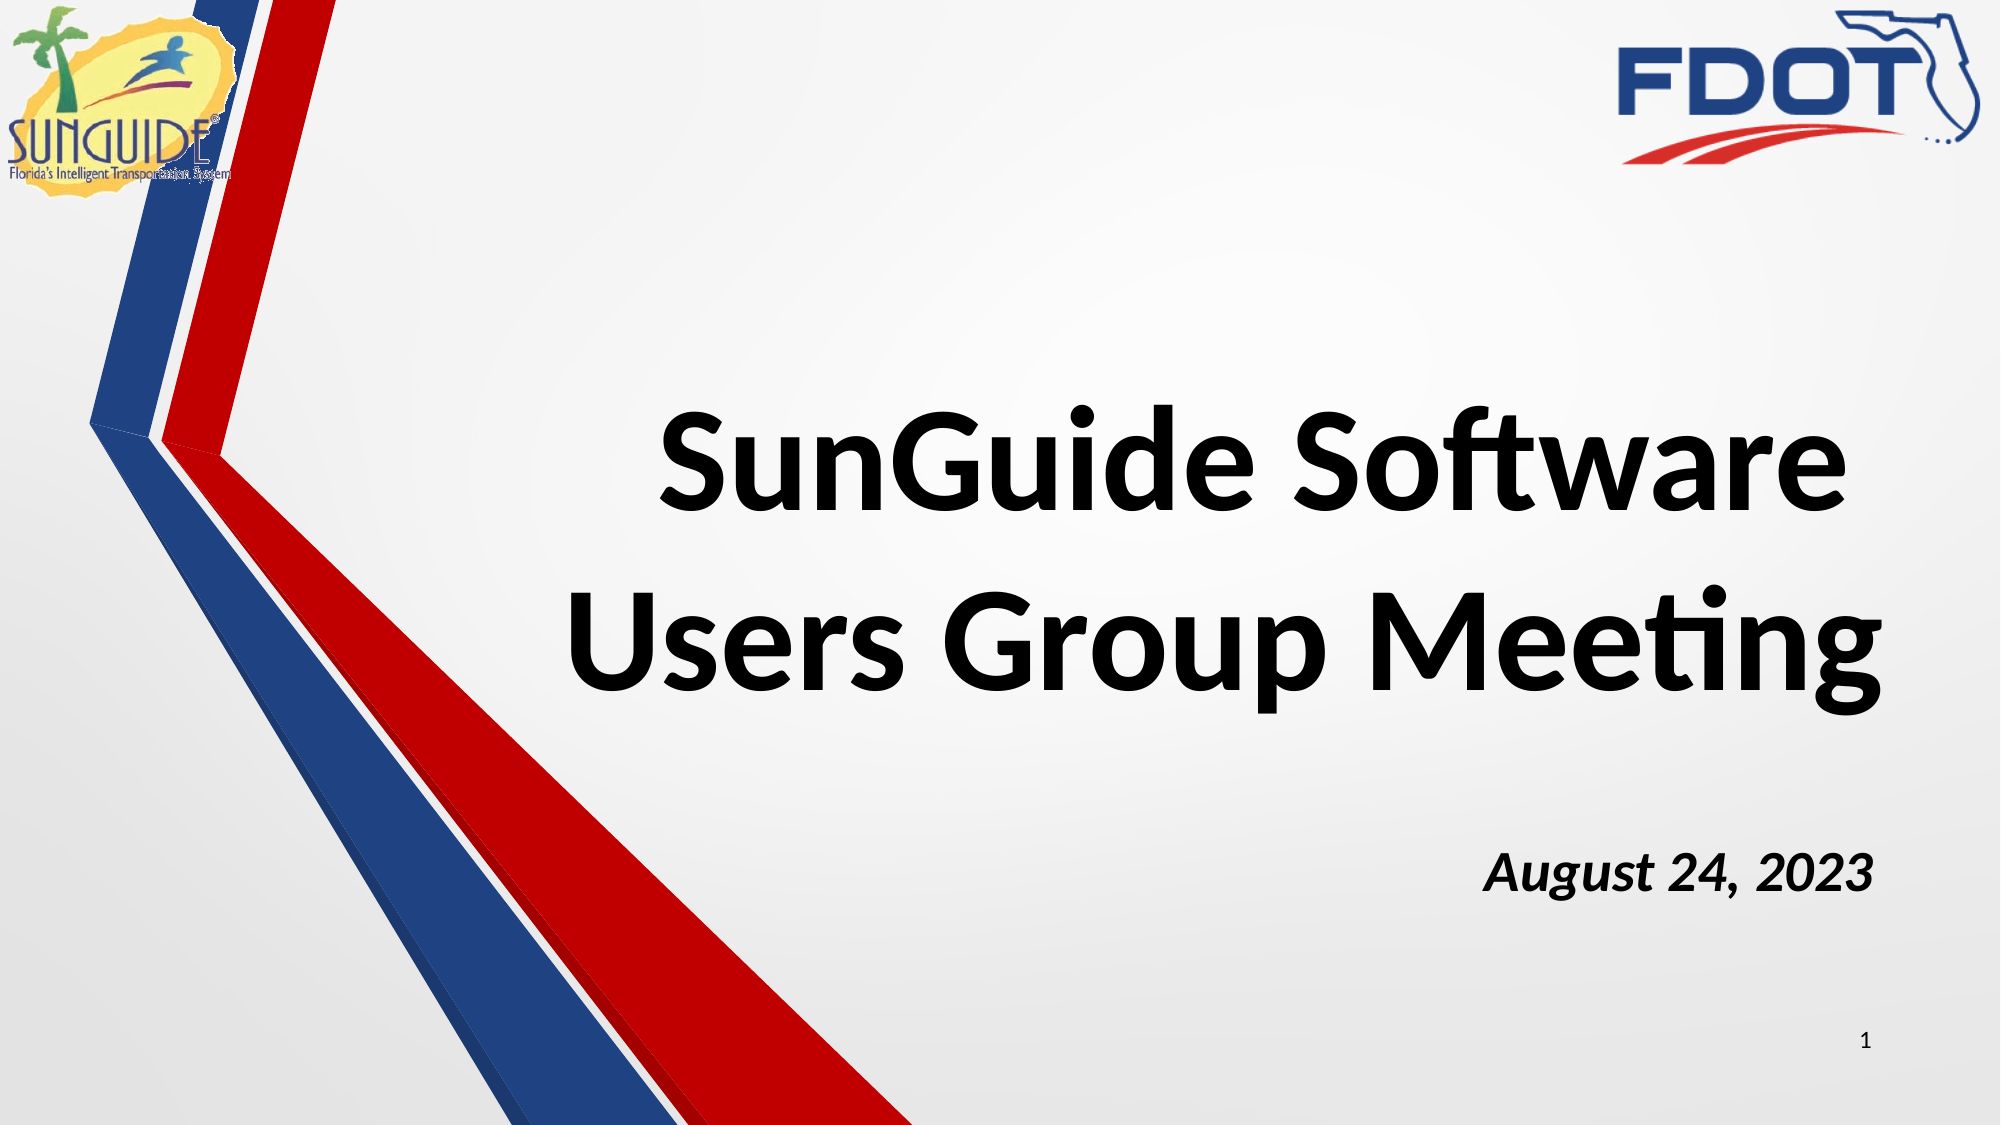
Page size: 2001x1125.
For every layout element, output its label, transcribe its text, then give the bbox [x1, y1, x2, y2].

picture [1, 0, 249, 209]
title SunGuide Software Users Group Meeting [189, 370, 1900, 728]
slide_number 1 [1796, 1009, 1887, 1069]
subtitle August 24, 2023 [742, 825, 1889, 966]
picture [1611, 0, 1983, 172]
text_box [178, 625, 1889, 810]
